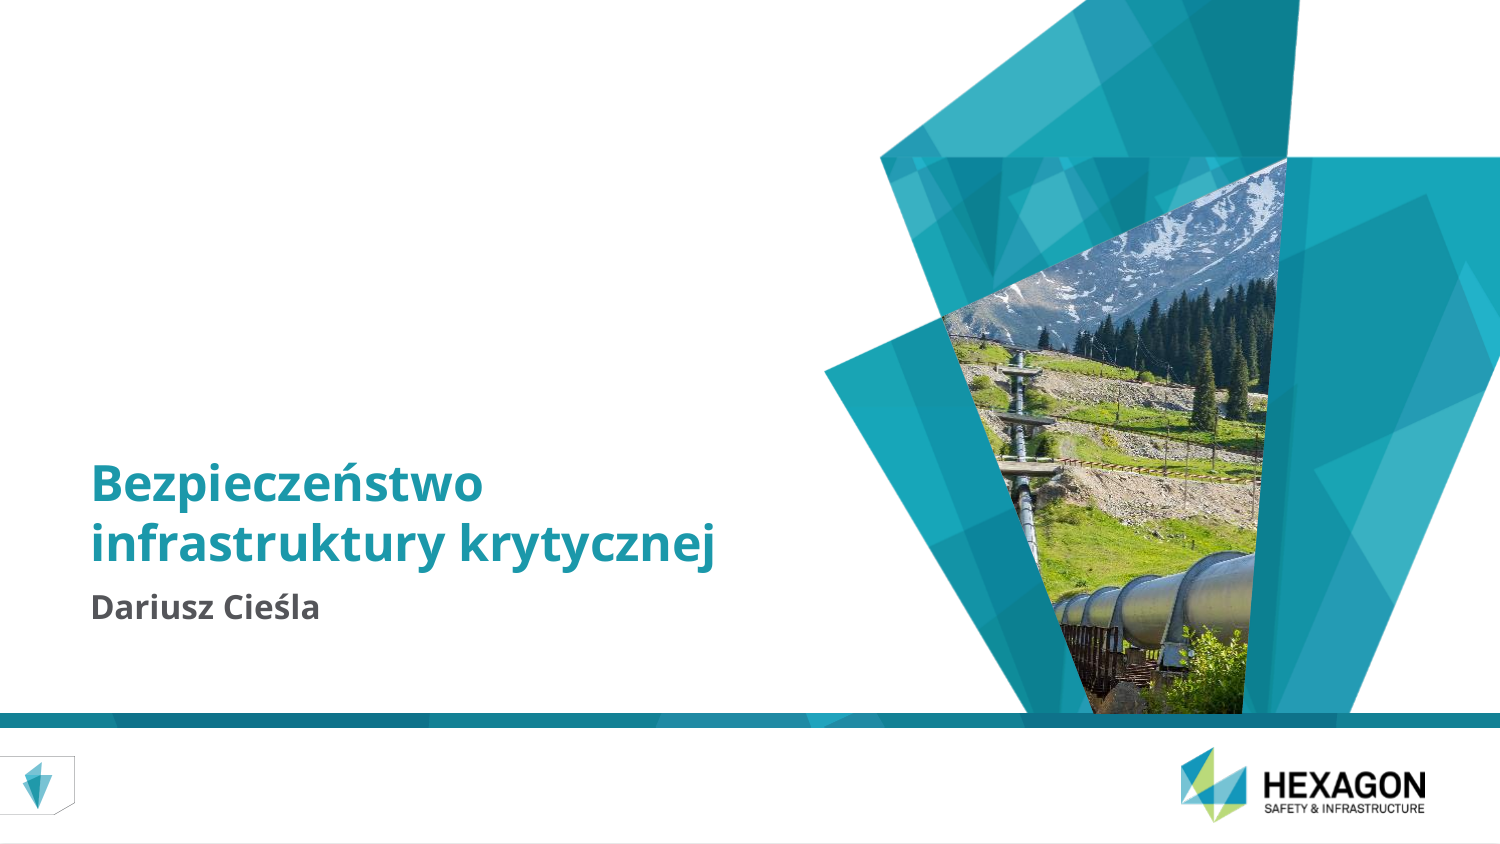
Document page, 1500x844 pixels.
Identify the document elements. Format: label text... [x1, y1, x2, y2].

picture [0, 756, 75, 815]
title Bezpieczeństwo infrastruktury krytycznej [75, 293, 820, 578]
subtitle Dariusz Cieśla [75, 578, 820, 694]
picture [0, 0, 1500, 728]
picture [1181, 747, 1425, 823]
